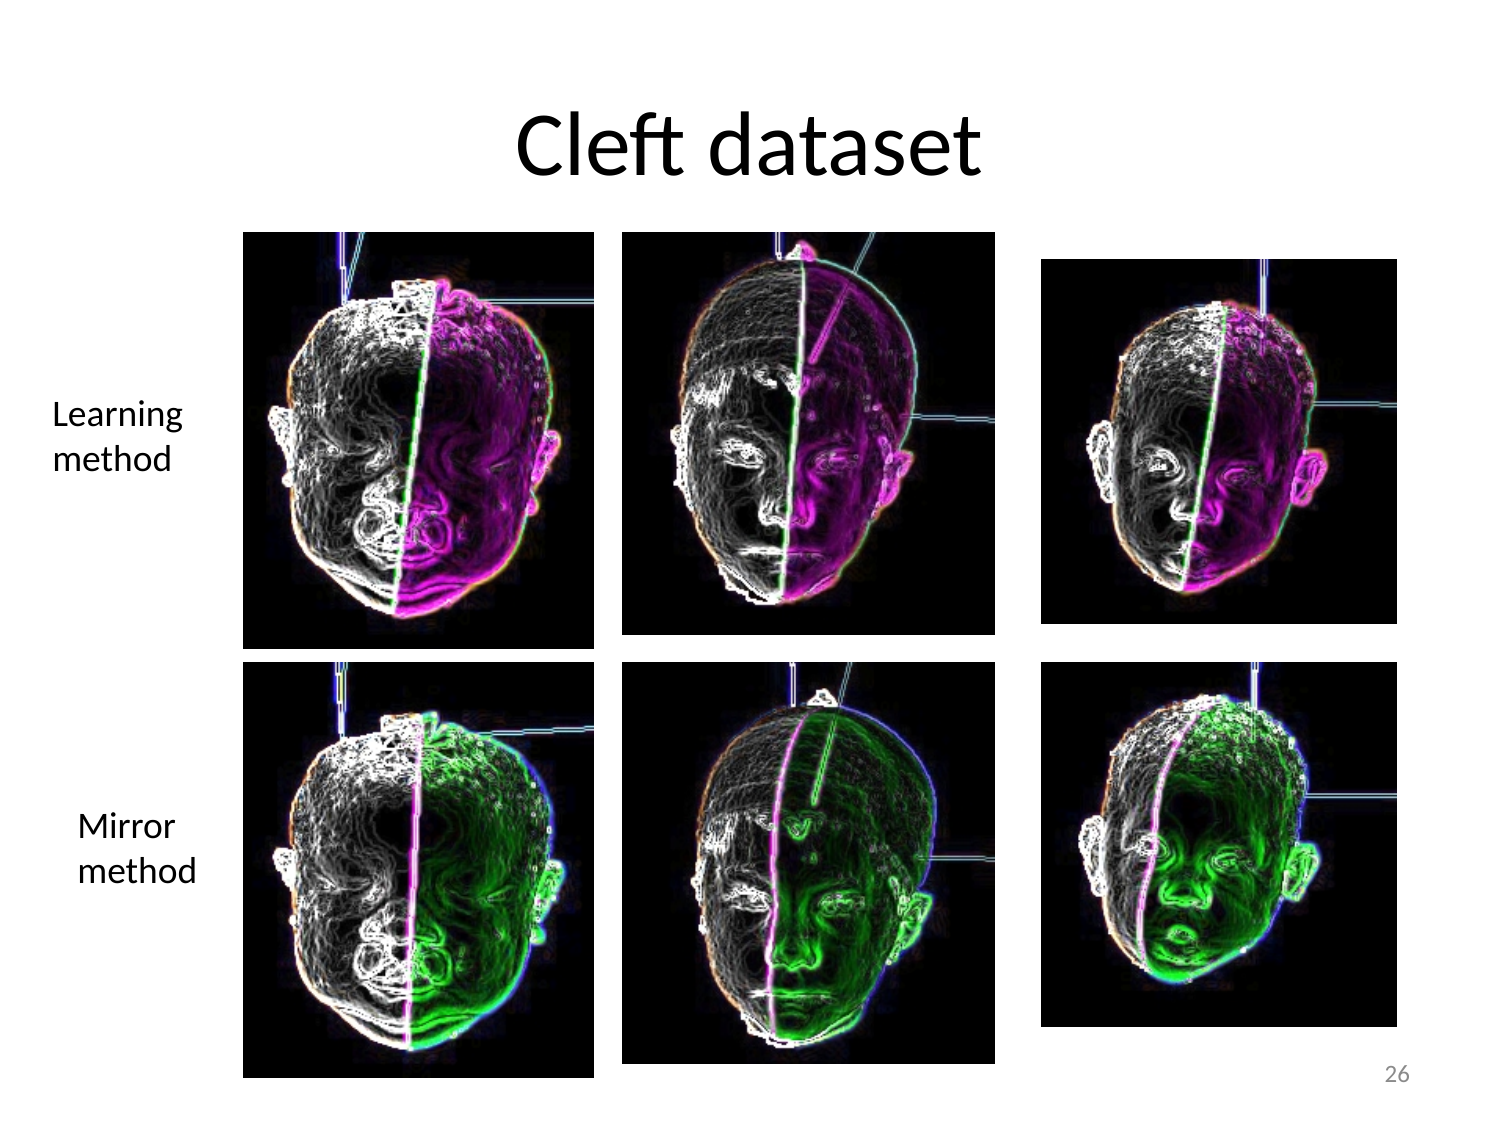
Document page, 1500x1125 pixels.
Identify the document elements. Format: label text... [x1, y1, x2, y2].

picture [622, 232, 995, 635]
title Cleft dataset [75, 45, 1425, 233]
text_box Mirror method [62, 793, 238, 899]
picture [622, 661, 995, 1064]
picture [243, 661, 595, 1079]
picture [1041, 661, 1397, 1027]
slide_number 26 [1074, 1042, 1425, 1103]
text_box Learning method [37, 381, 238, 486]
picture [243, 232, 595, 649]
picture [1041, 259, 1397, 624]
